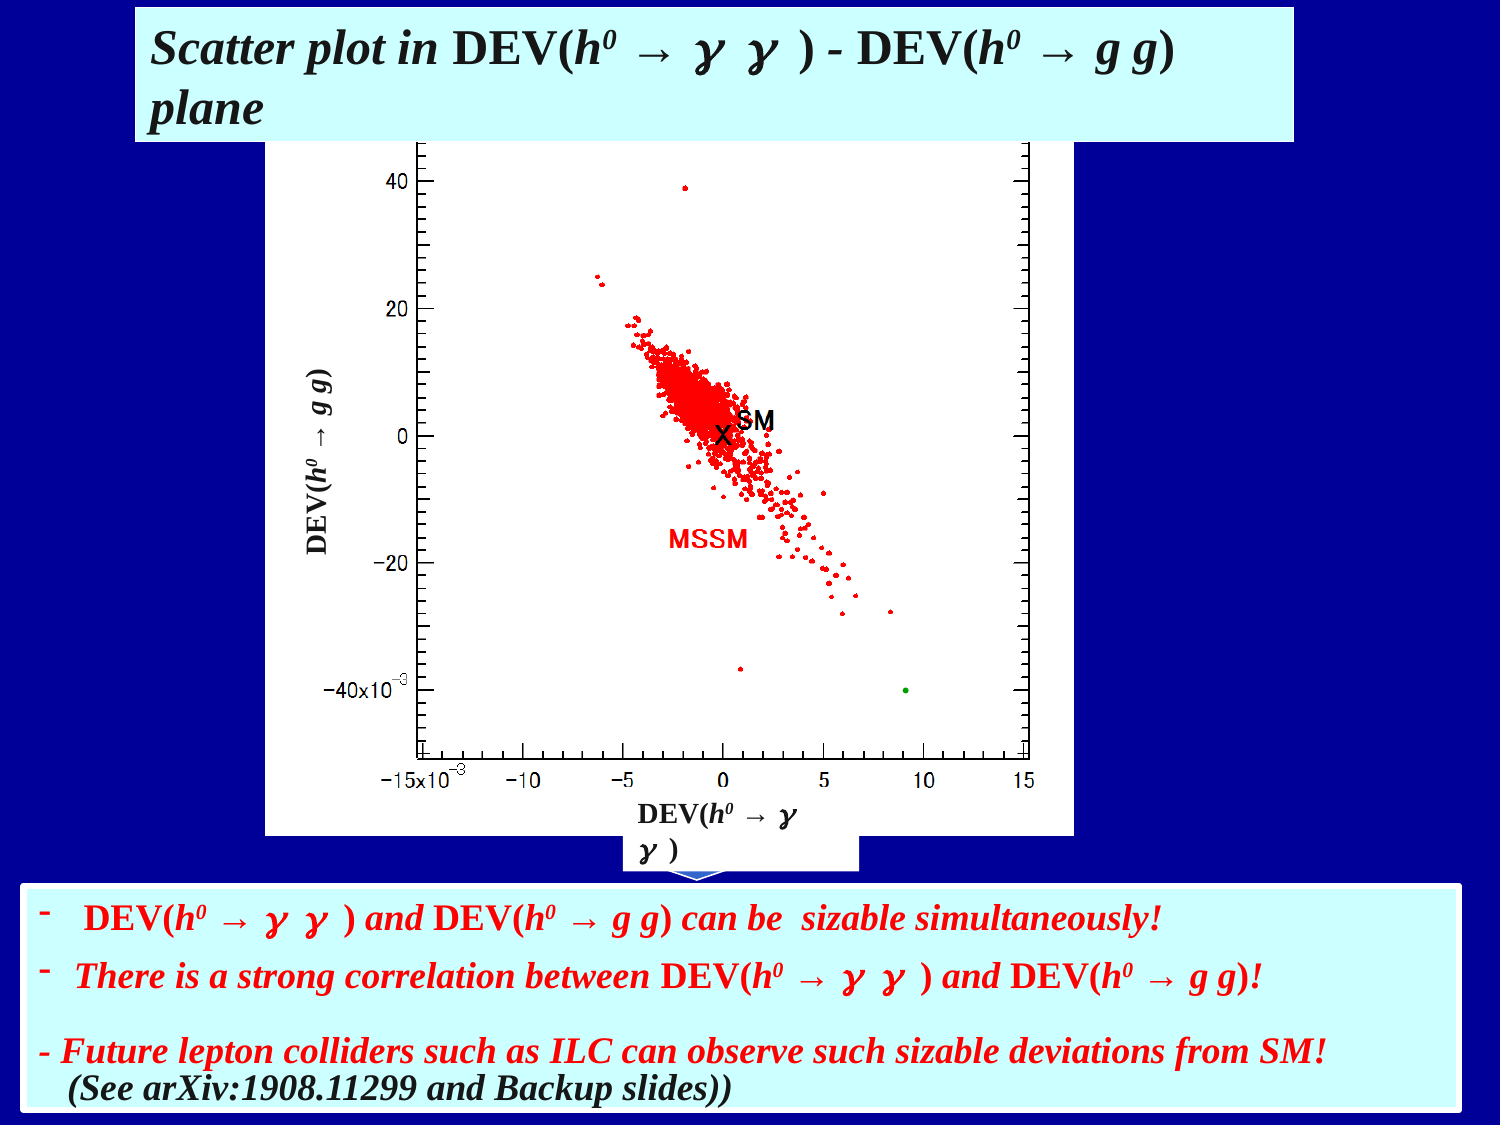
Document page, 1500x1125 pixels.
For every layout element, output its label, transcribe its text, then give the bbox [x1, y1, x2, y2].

text_box DEV(h0 → g g ) and DEV(h0 → g g) can be sizable simultaneously! There is a strong correlation between DEV(h0 → g g ) and DEV(h0 → g g)! - Future lepton colliders such as ILC can observe such sizable deviations from SM! (See arXiv:1908.11299 and Backup slides)) [23, 885, 1459, 1111]
text_box DEV(h0 → g g ) [622, 845, 860, 872]
picture [265, 94, 1074, 837]
text_box [673, 872, 721, 881]
text_box Scatter plot in DEV(h0 → g g ) - DEV(h0 → g g) plane [135, 7, 1294, 142]
